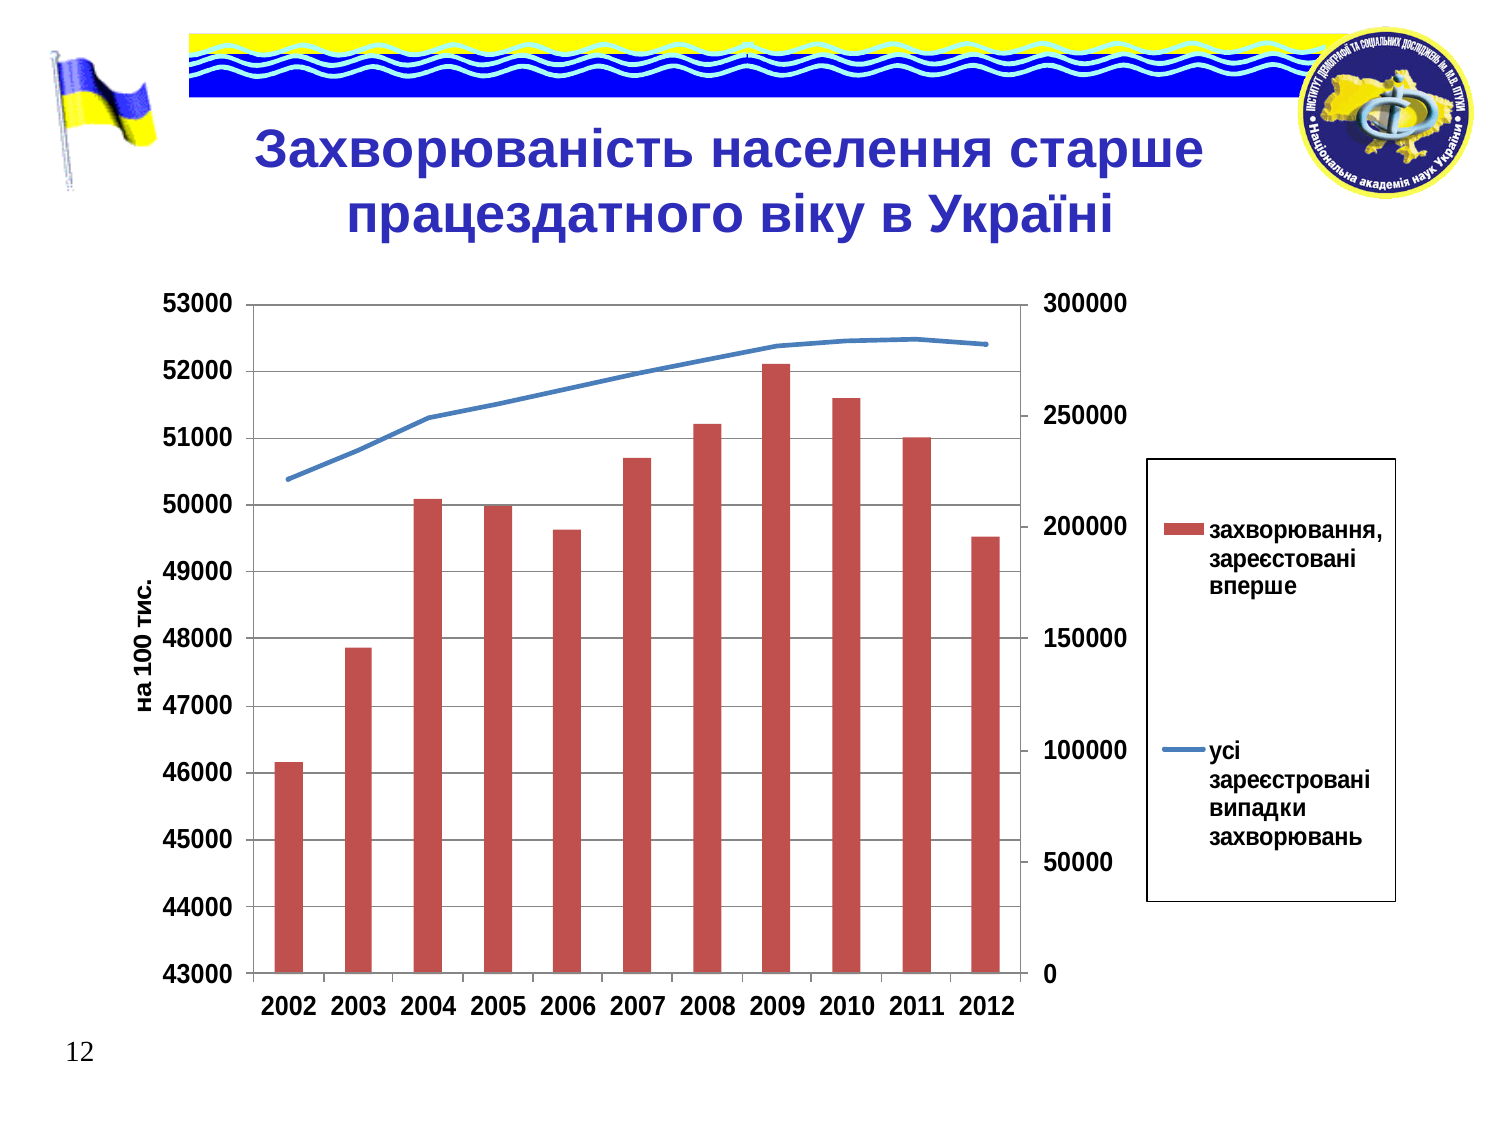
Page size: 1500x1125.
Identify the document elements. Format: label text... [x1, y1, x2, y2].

picture [1294, 24, 1476, 201]
title Захворюваність населення старше працездатного віку в Україні [116, 91, 1345, 263]
slide_number 12 [50, 1025, 288, 1100]
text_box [90, 264, 1430, 1047]
picture [18, 22, 189, 193]
